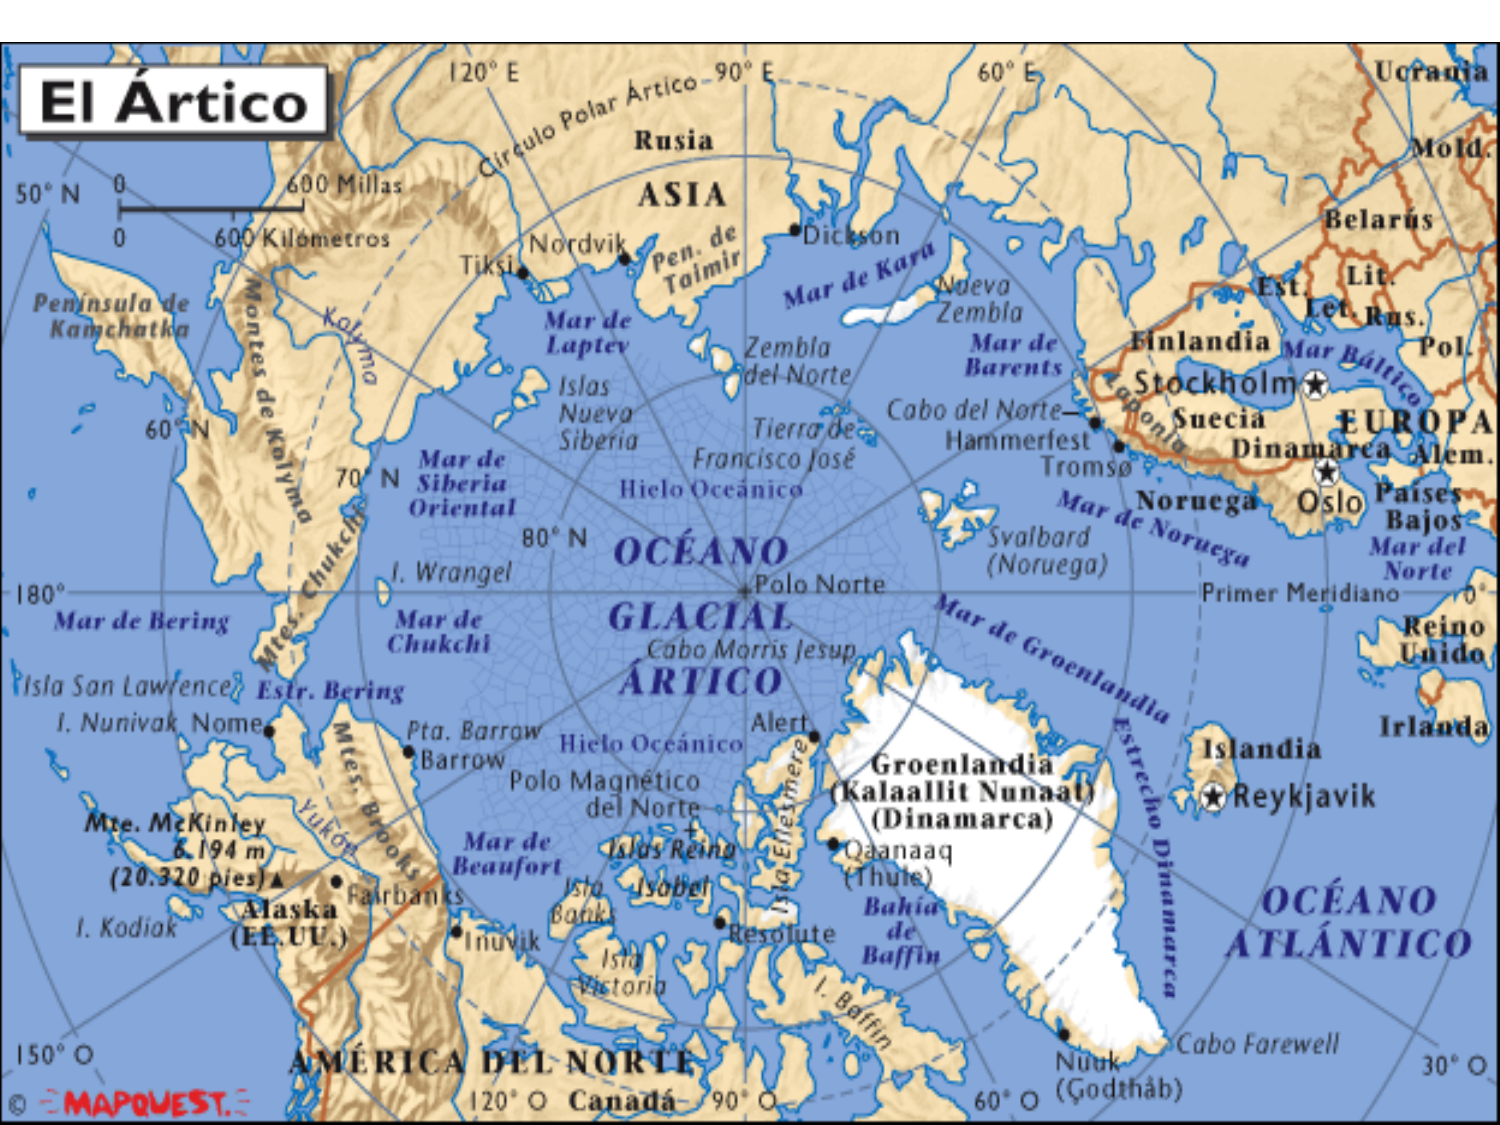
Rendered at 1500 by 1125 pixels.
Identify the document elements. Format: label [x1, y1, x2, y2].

list [0, 42, 1500, 1125]
